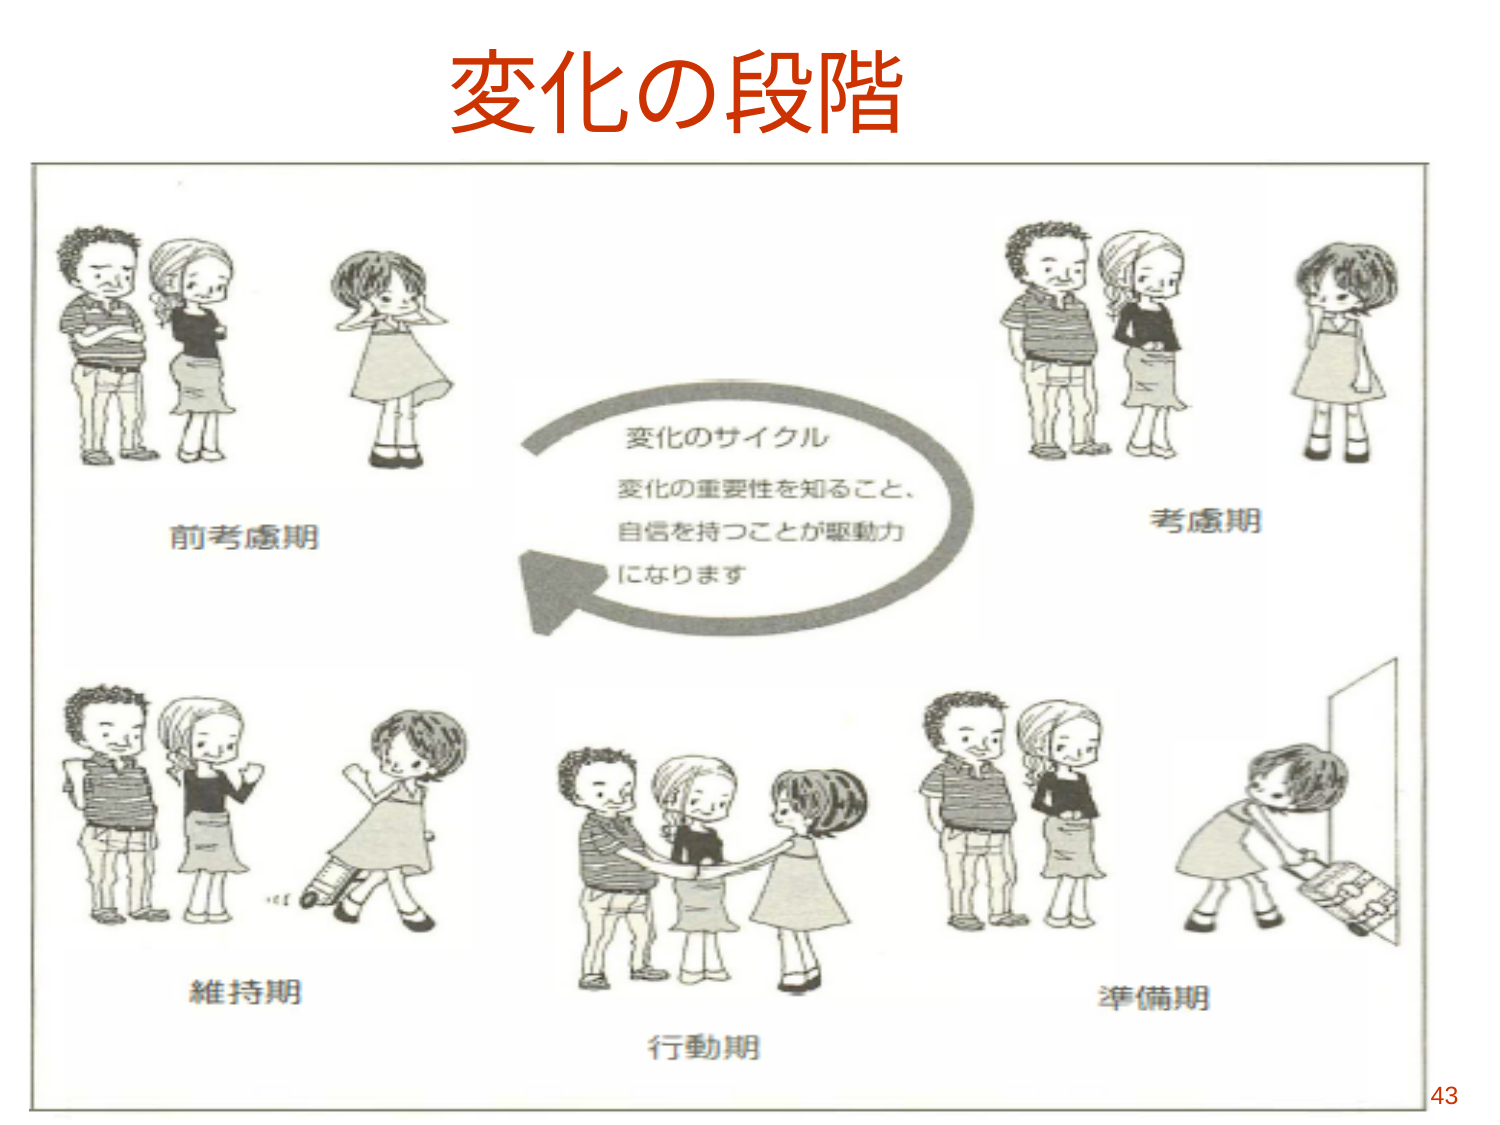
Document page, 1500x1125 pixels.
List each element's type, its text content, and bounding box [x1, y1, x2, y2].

slide_number 43 [1439, 1065, 1474, 1125]
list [29, 159, 1436, 1121]
title 変化の段階 [64, 19, 1290, 158]
